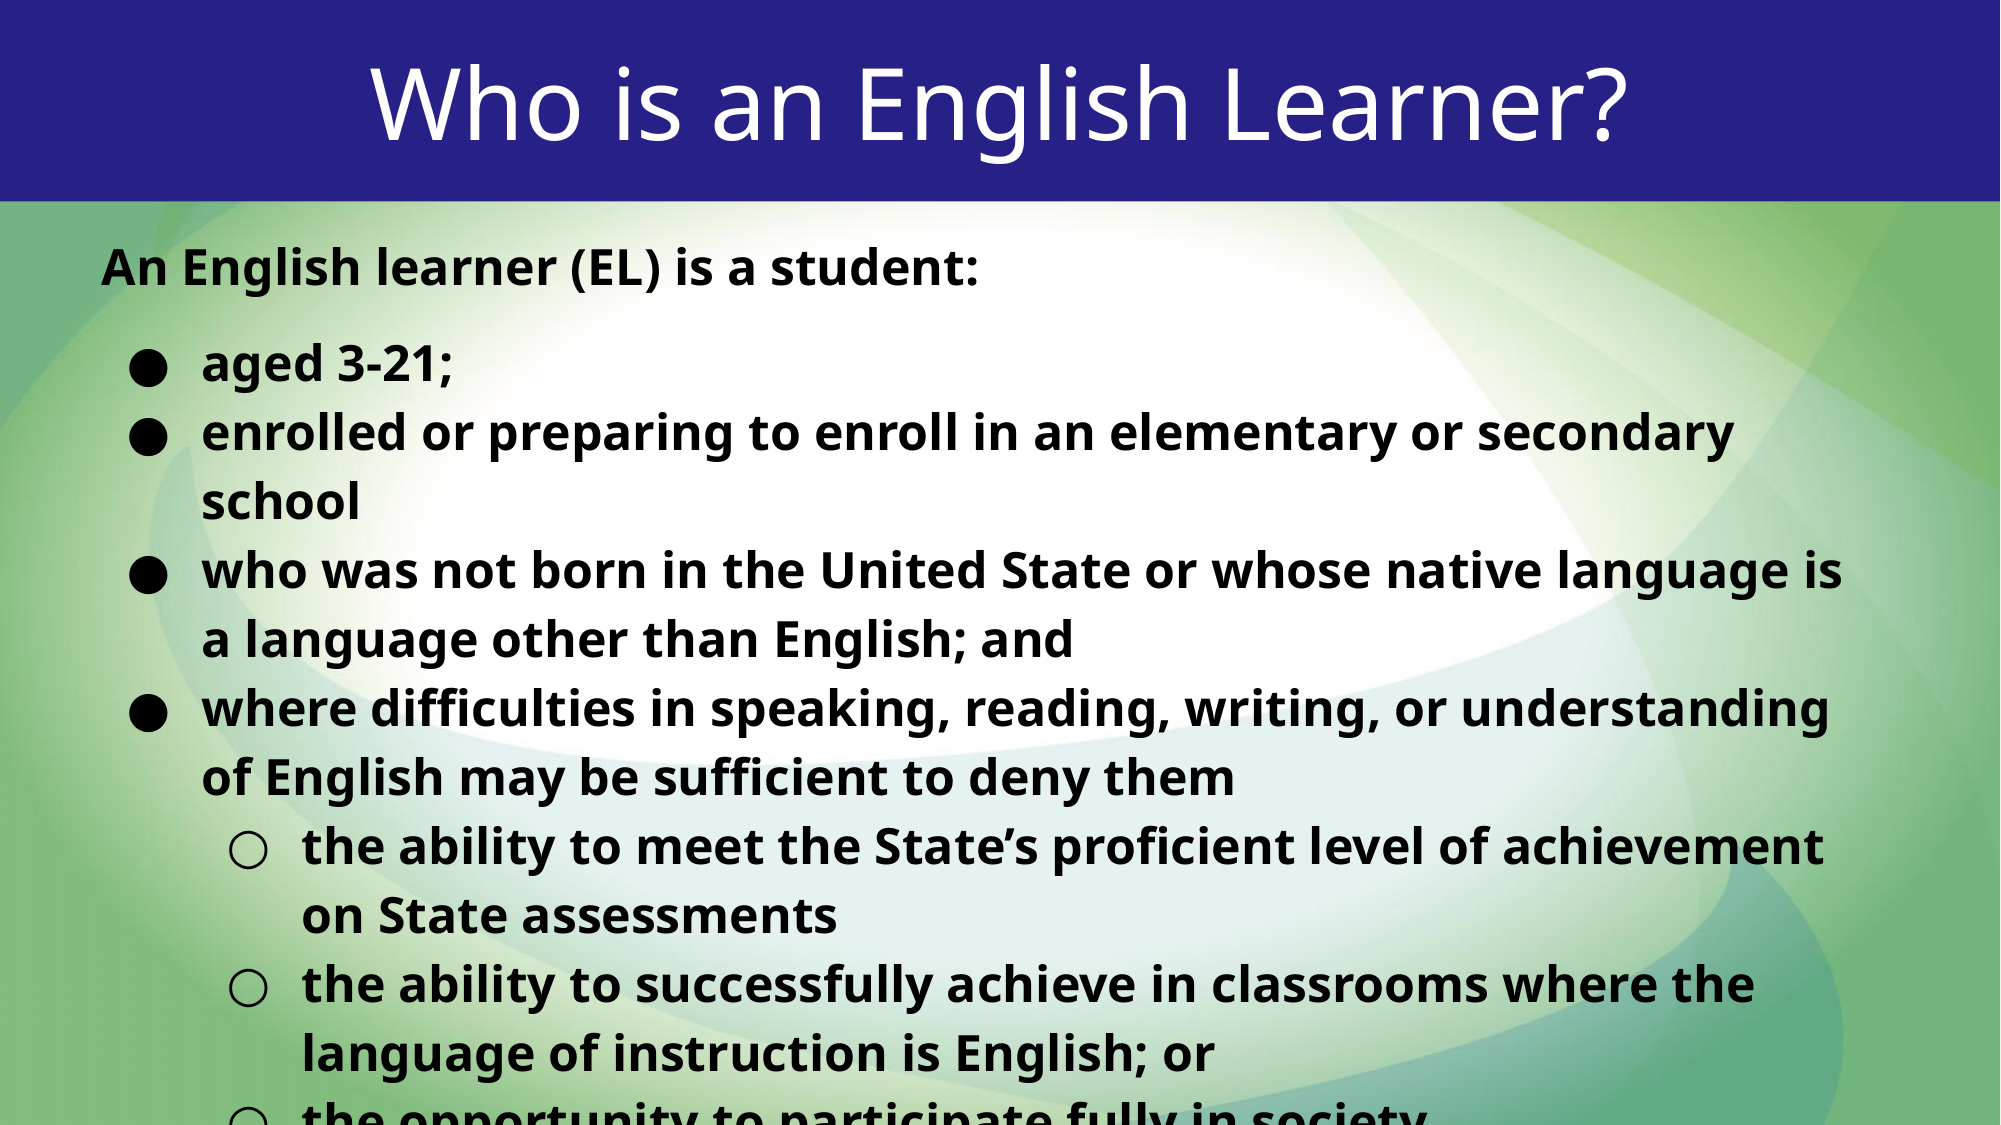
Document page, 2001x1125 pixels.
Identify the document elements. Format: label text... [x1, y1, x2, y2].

picture [0, 0, 2001, 1125]
text_box An English learner (EL) is a student: aged 3-21; enrolled or preparing to enroll in an elementary or secondary school who was not born in the United State or whose native language is a language other than English; and where difficulties in speaking, reading, writing, or understanding of English may be sufficient to deny them the ability to meet the State’s proficient level of achievement on State assessments the ability to successfully achieve in classrooms where the language of instruction is English; or the opportunity to participate fully in society [81, 214, 1902, 1125]
list Who is an English Learner? [0, 0, 2000, 202]
